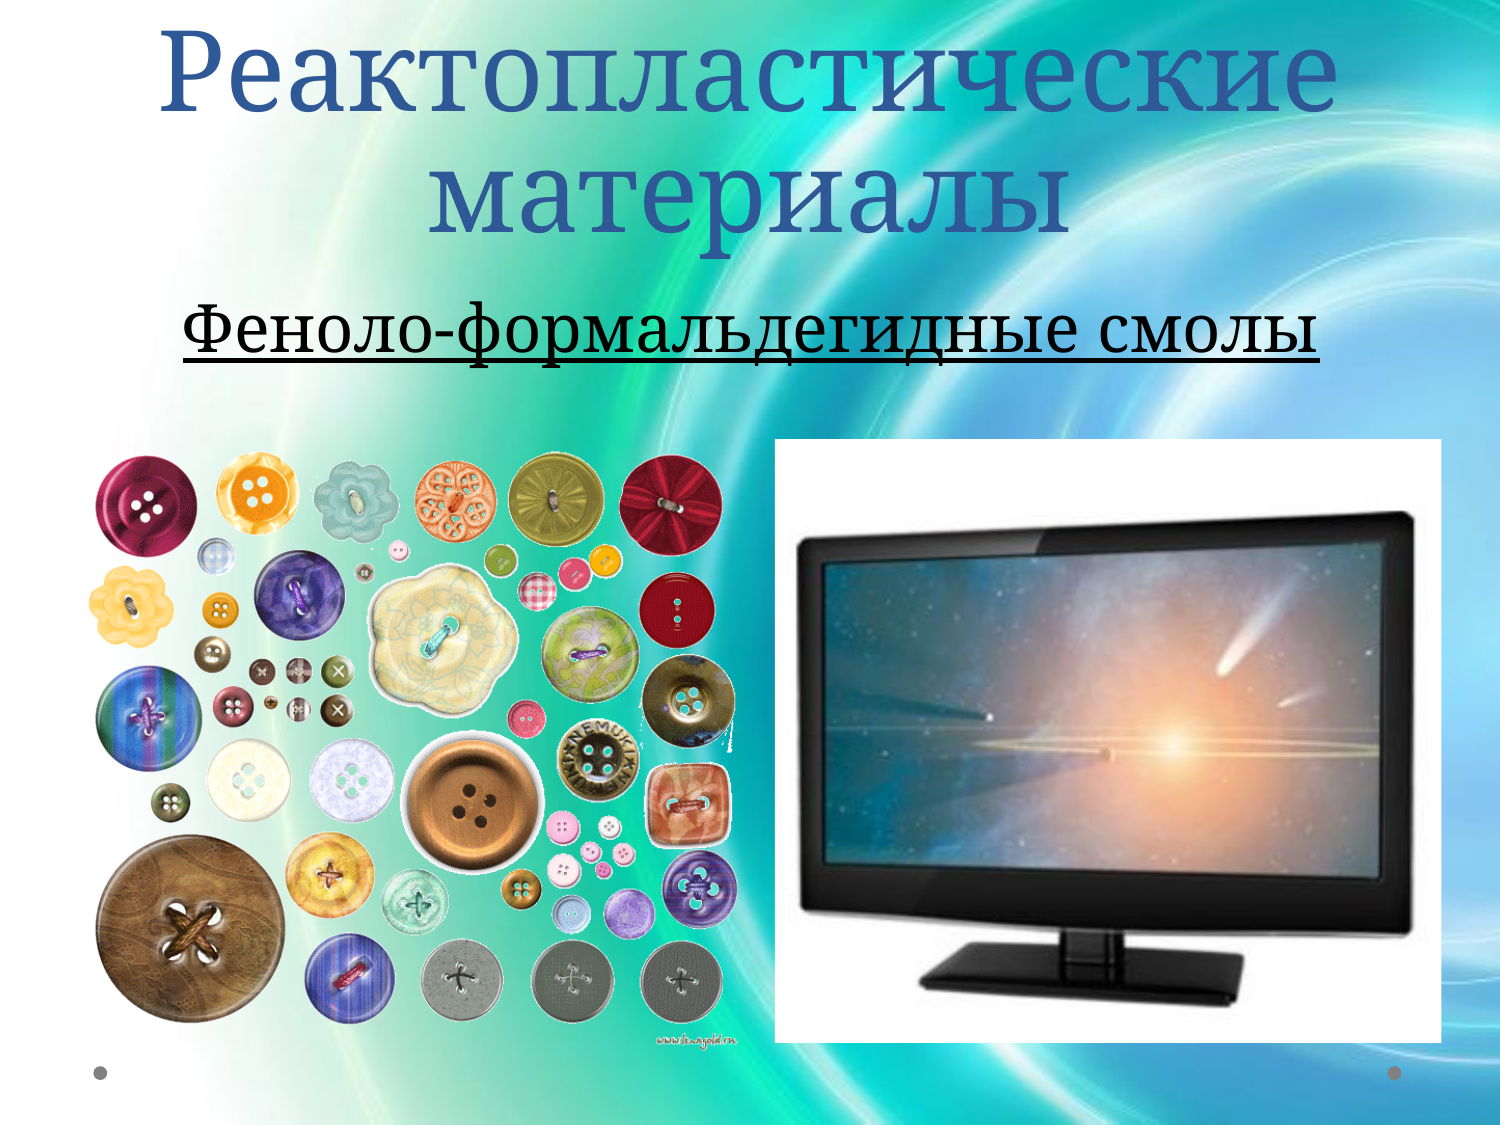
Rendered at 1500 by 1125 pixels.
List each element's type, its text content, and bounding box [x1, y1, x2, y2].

title Реактопластические материалы [75, 0, 1425, 263]
text_box Феноло-формальдегидные смолы [168, 278, 1335, 374]
picture [0, 0, 1500, 1125]
